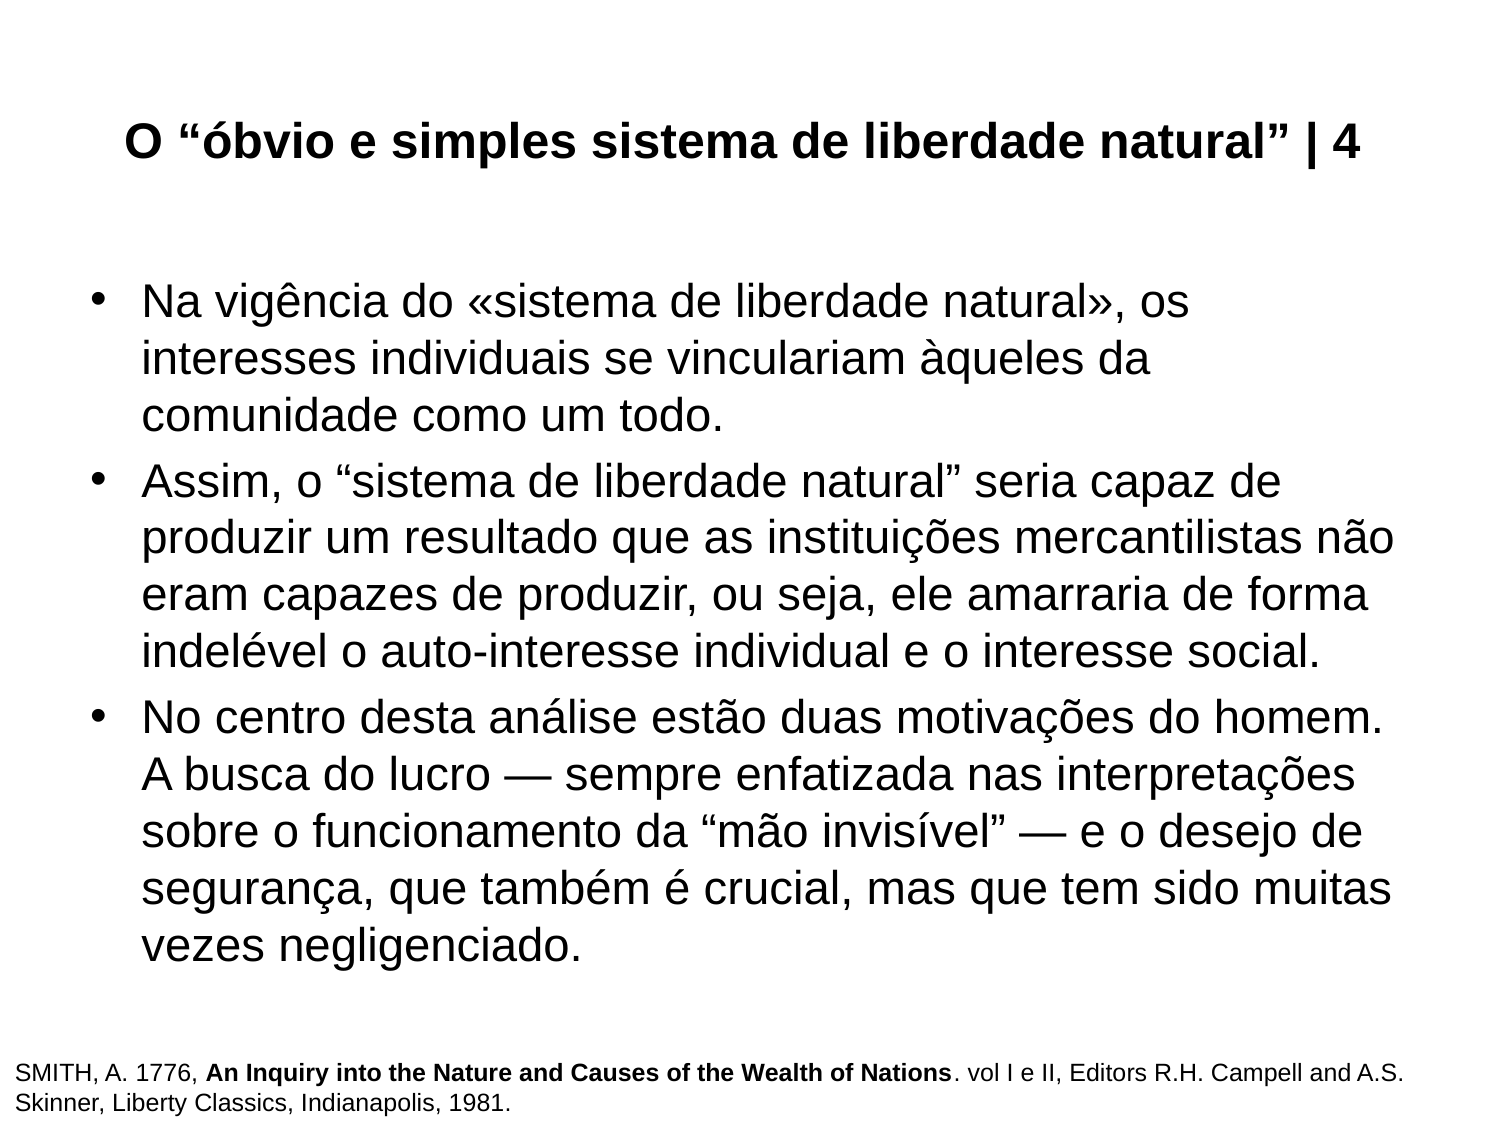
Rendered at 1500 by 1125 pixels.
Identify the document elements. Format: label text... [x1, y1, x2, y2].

list Na vigência do «sistema de liberdade natural», os interesses individuais se vinculariam àqueles da comunidade como um todo. Assim, o “sistema de liberdade natural” seria capaz de produzir um resultado que as instituições mercantilistas não eram capazes de produzir, ou seja, ele amarraria de forma indelével o auto-interesse individual e o interesse social. No centro desta análise estão duas motivações do homem. A busca do lucro — sempre enfatizada nas interpretações sobre o funcionamento da “mão invisível” — e o desejo de segurança, que também é crucial, mas que tem sido muitas vezes negligenciado. [75, 262, 1425, 1005]
title O “óbvio e simples sistema de liberdade natural” | 4 [75, 45, 1425, 233]
text_box SMITH, A. 1776, An Inquiry into the Nature and Causes of the Wealth of Nations. vol I e II, Editors R.H. Campell and A.S. Skinner, Liberty Classics, Indianapolis, 1981. [0, 1049, 1500, 1124]
